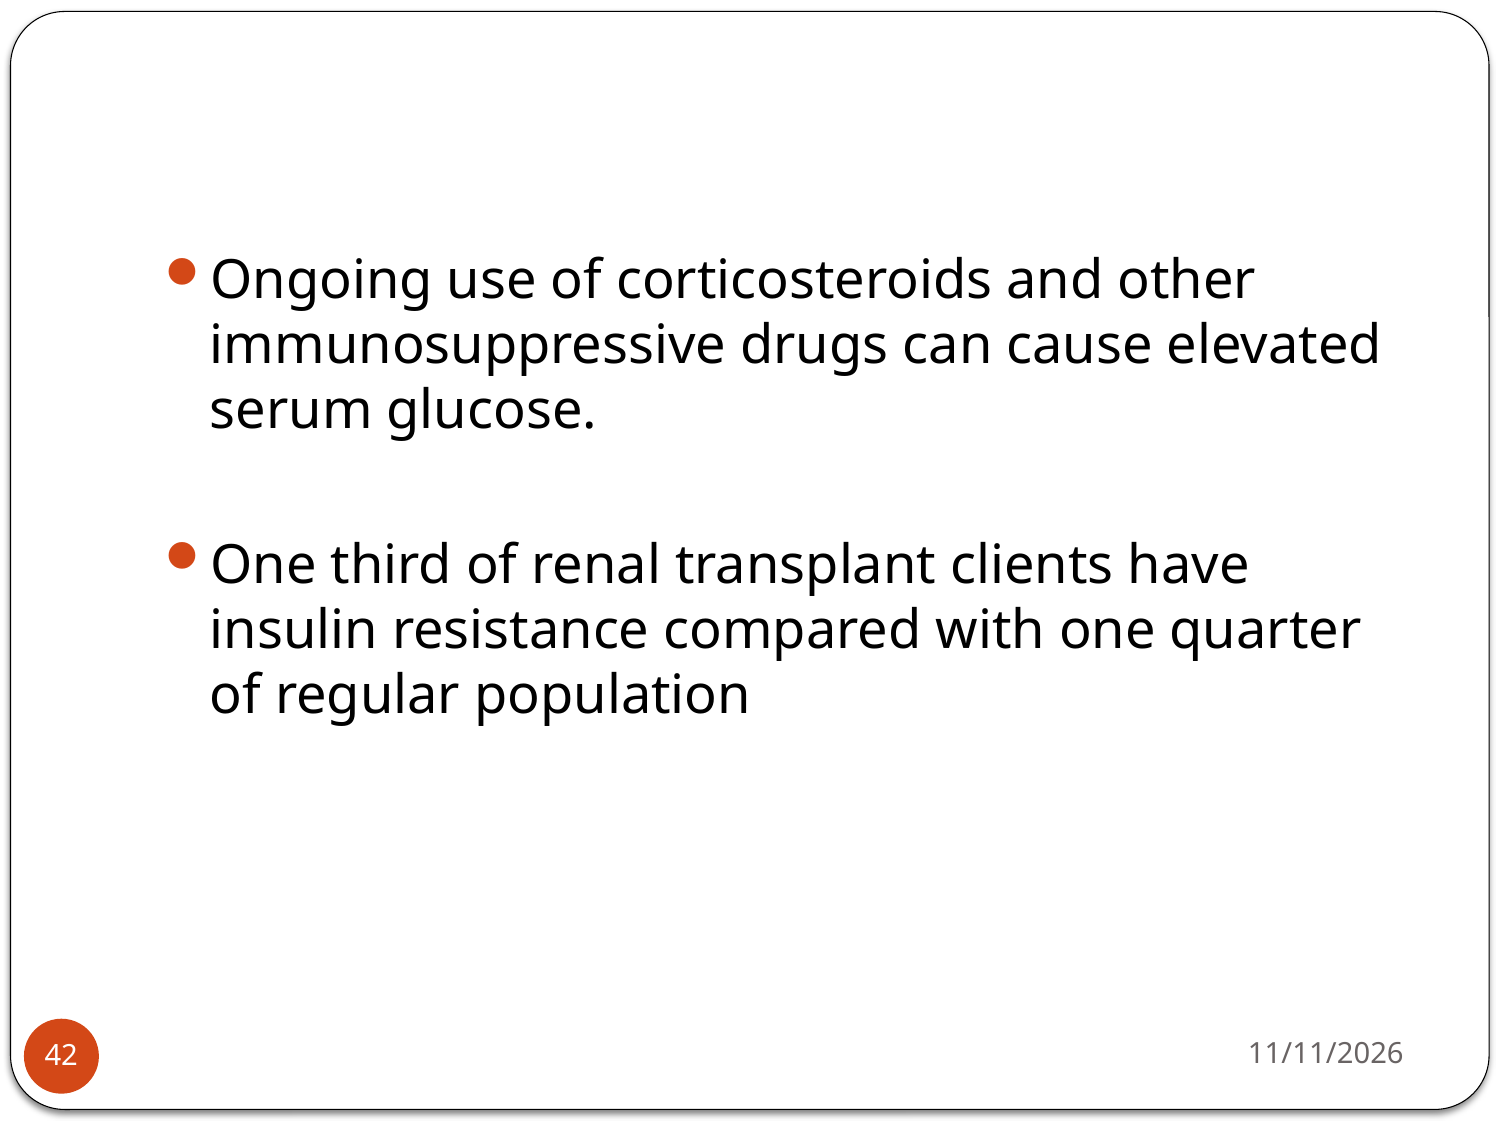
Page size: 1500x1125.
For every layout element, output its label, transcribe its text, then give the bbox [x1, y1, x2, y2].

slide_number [1012, 1015, 1419, 1094]
slide_number 42 [23, 1018, 99, 1094]
list Ongoing use of corticosteroids and other immunosuppressive drugs can cause elevated serum glucose. One third of renal transplant clients have insulin resistance compared with one quarter of regular population [150, 237, 1425, 988]
